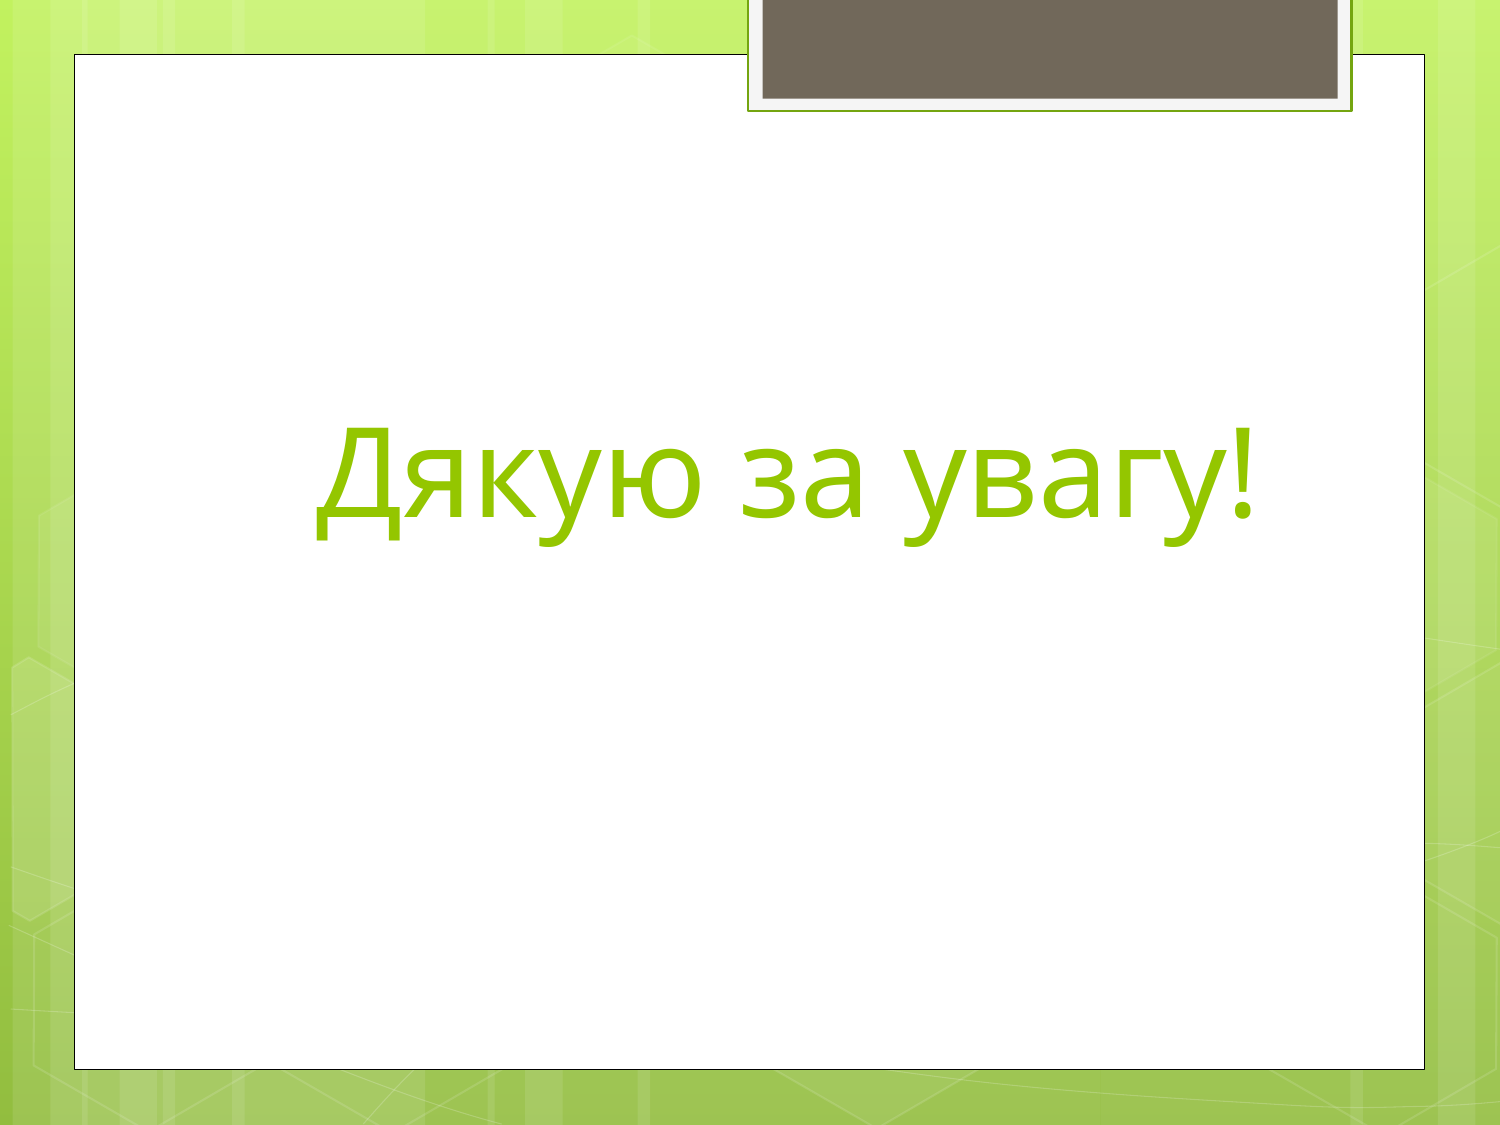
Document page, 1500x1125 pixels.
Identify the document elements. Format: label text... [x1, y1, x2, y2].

title Дякую за увагу! [301, 326, 1390, 550]
